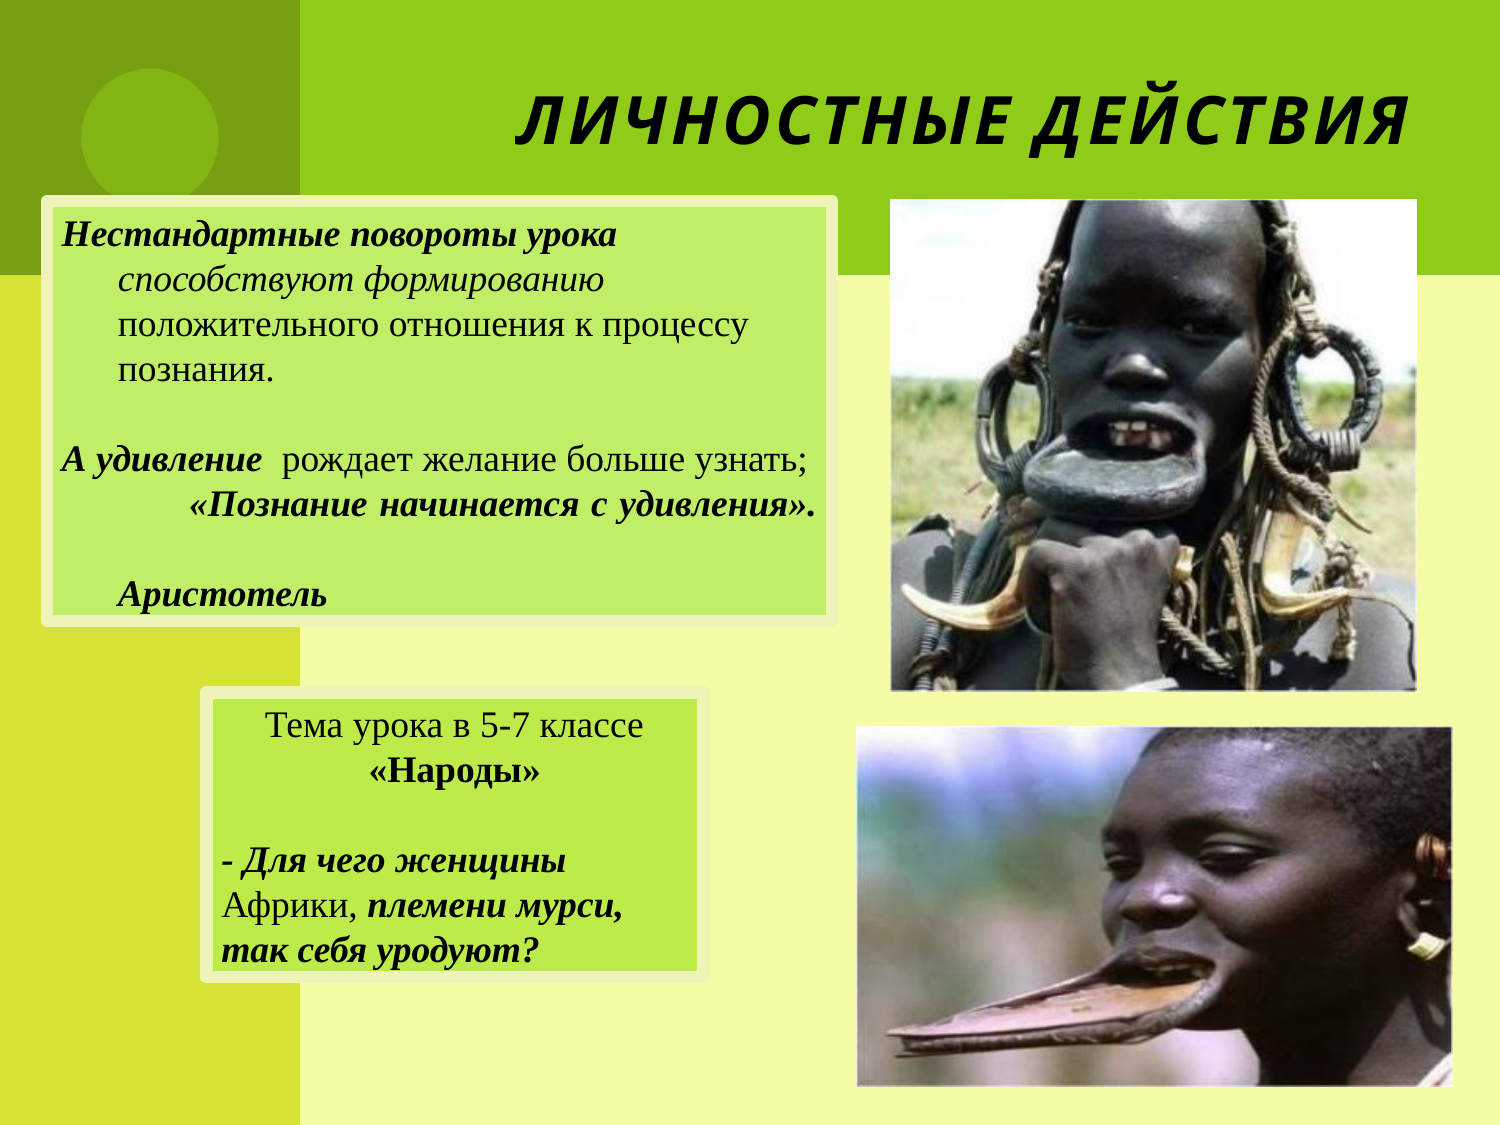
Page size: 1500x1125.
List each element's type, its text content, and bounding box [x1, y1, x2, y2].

text_box Нестандартные повороты урока способствуют формированию положительного отношения к процессу познания. А удивление рождает желание больше узнать; «Познание начинается с удивления». Аристотель [41, 195, 838, 627]
text_box Тема урока в 5-7 классе «Народы» - Для чего женщины Африки, племени мурси, так себя уродуют? [200, 686, 709, 983]
picture [890, 198, 1417, 692]
picture [855, 726, 1453, 1087]
title Личностные действия [399, 37, 1425, 200]
